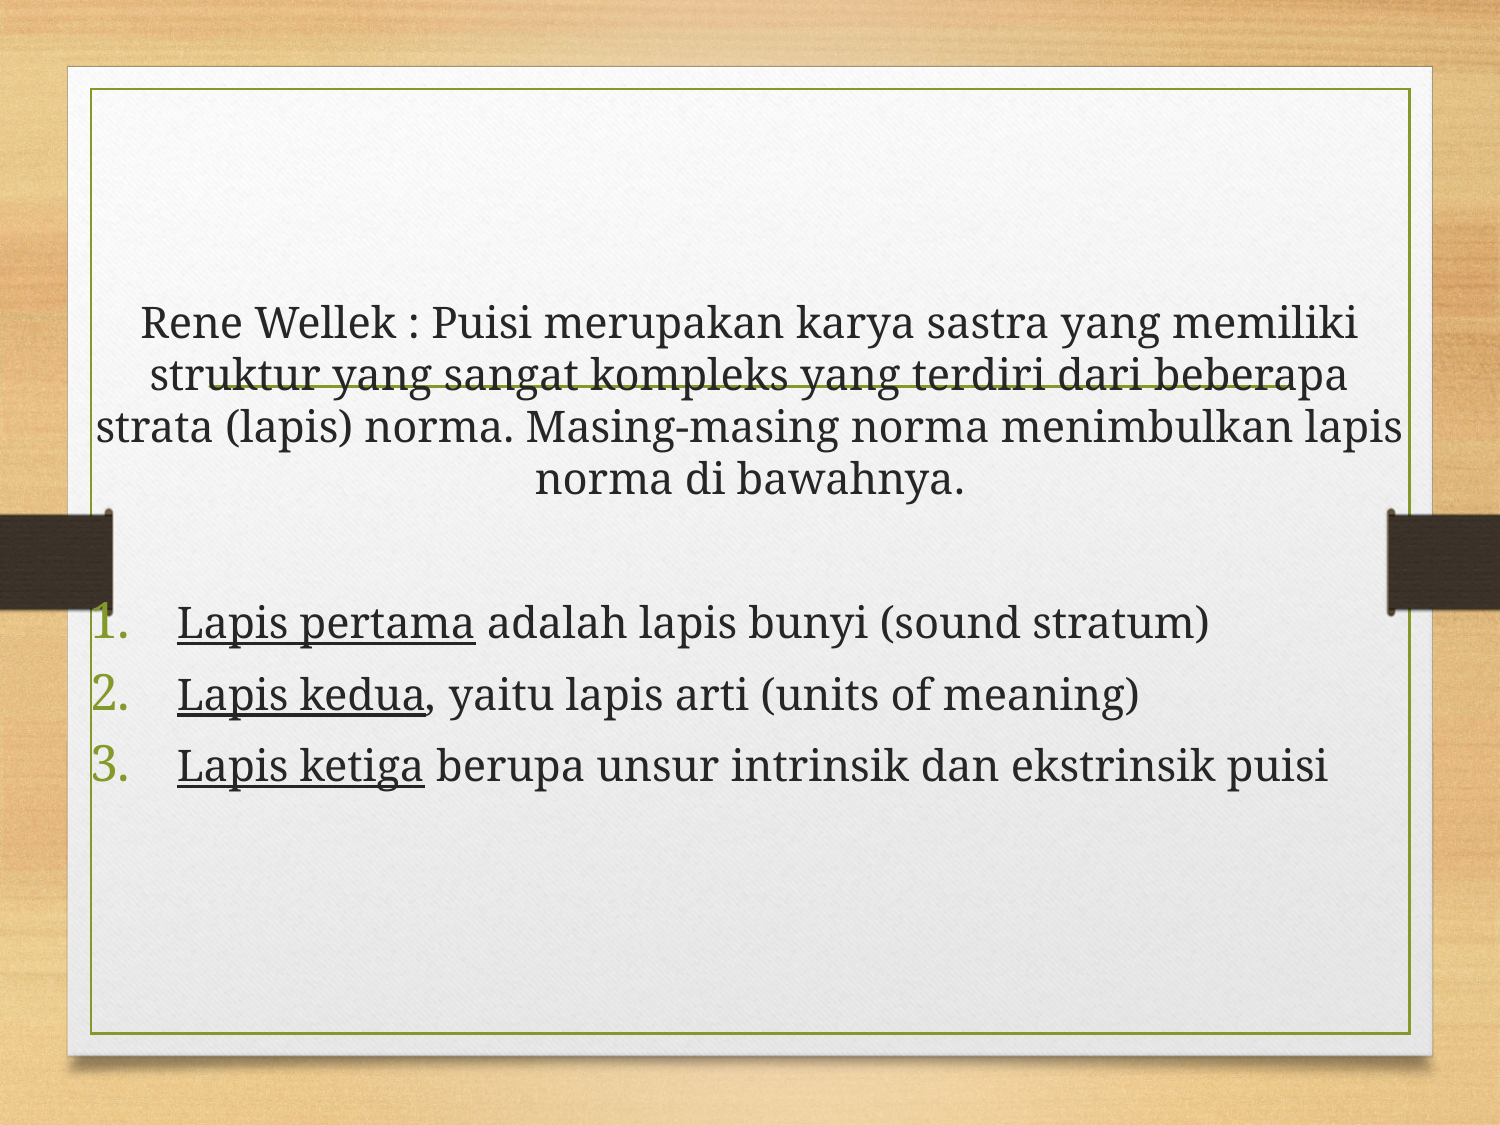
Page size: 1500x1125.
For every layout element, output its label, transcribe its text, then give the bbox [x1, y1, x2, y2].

list Rene Wellek : Puisi merupakan karya sastra yang memiliki struktur yang sangat kompleks yang terdiri dari beberapa strata (lapis) norma. Masing-masing norma menimbulkan lapis norma di bawahnya. Lapis pertama adalah lapis bunyi (sound stratum) Lapis kedua, yaitu lapis arti (units of meaning) Lapis ketiga berupa unsur intrinsik dan ekstrinsik puisi [75, 287, 1425, 800]
picture [0, 0, 1500, 1125]
